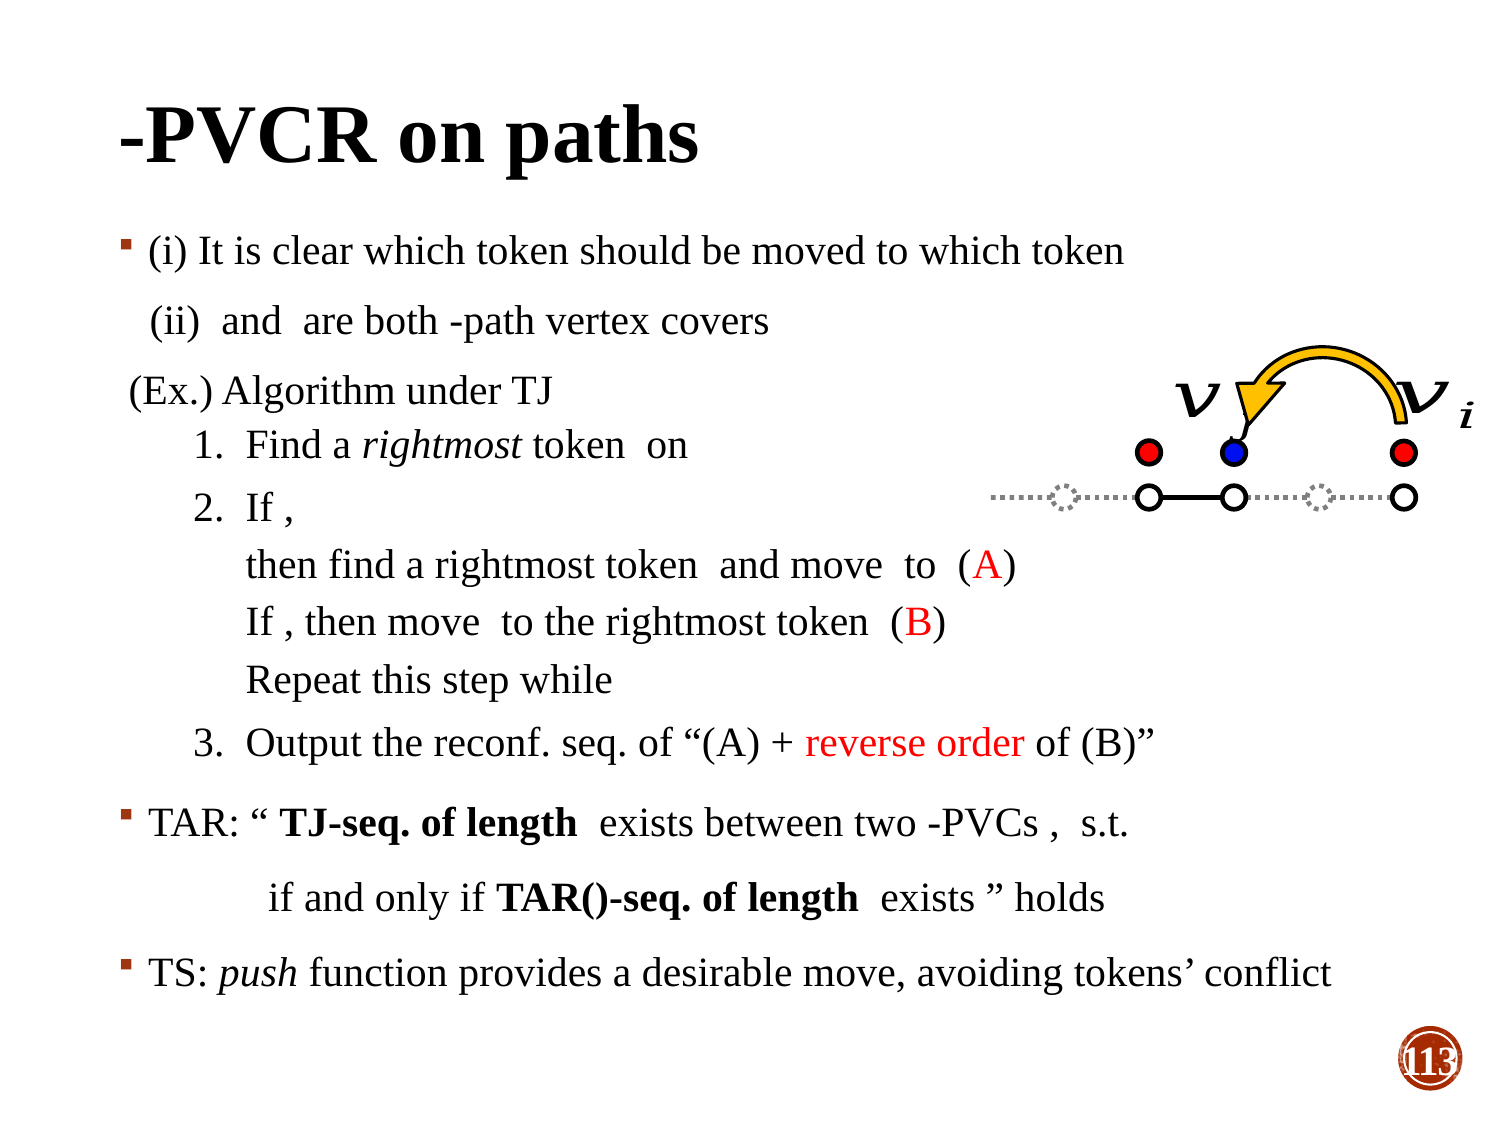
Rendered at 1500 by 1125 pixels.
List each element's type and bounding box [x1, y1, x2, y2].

text_box [1391, 484, 1417, 511]
text_box [1136, 484, 1162, 511]
text_box [1221, 441, 1247, 466]
slide_number [1375, 1028, 1484, 1089]
text_box [1051, 484, 1077, 511]
text_box [1221, 484, 1247, 511]
text_box [1136, 439, 1162, 466]
text_box [1306, 484, 1332, 511]
text_box [1235, 345, 1408, 426]
text_box [1391, 439, 1417, 466]
